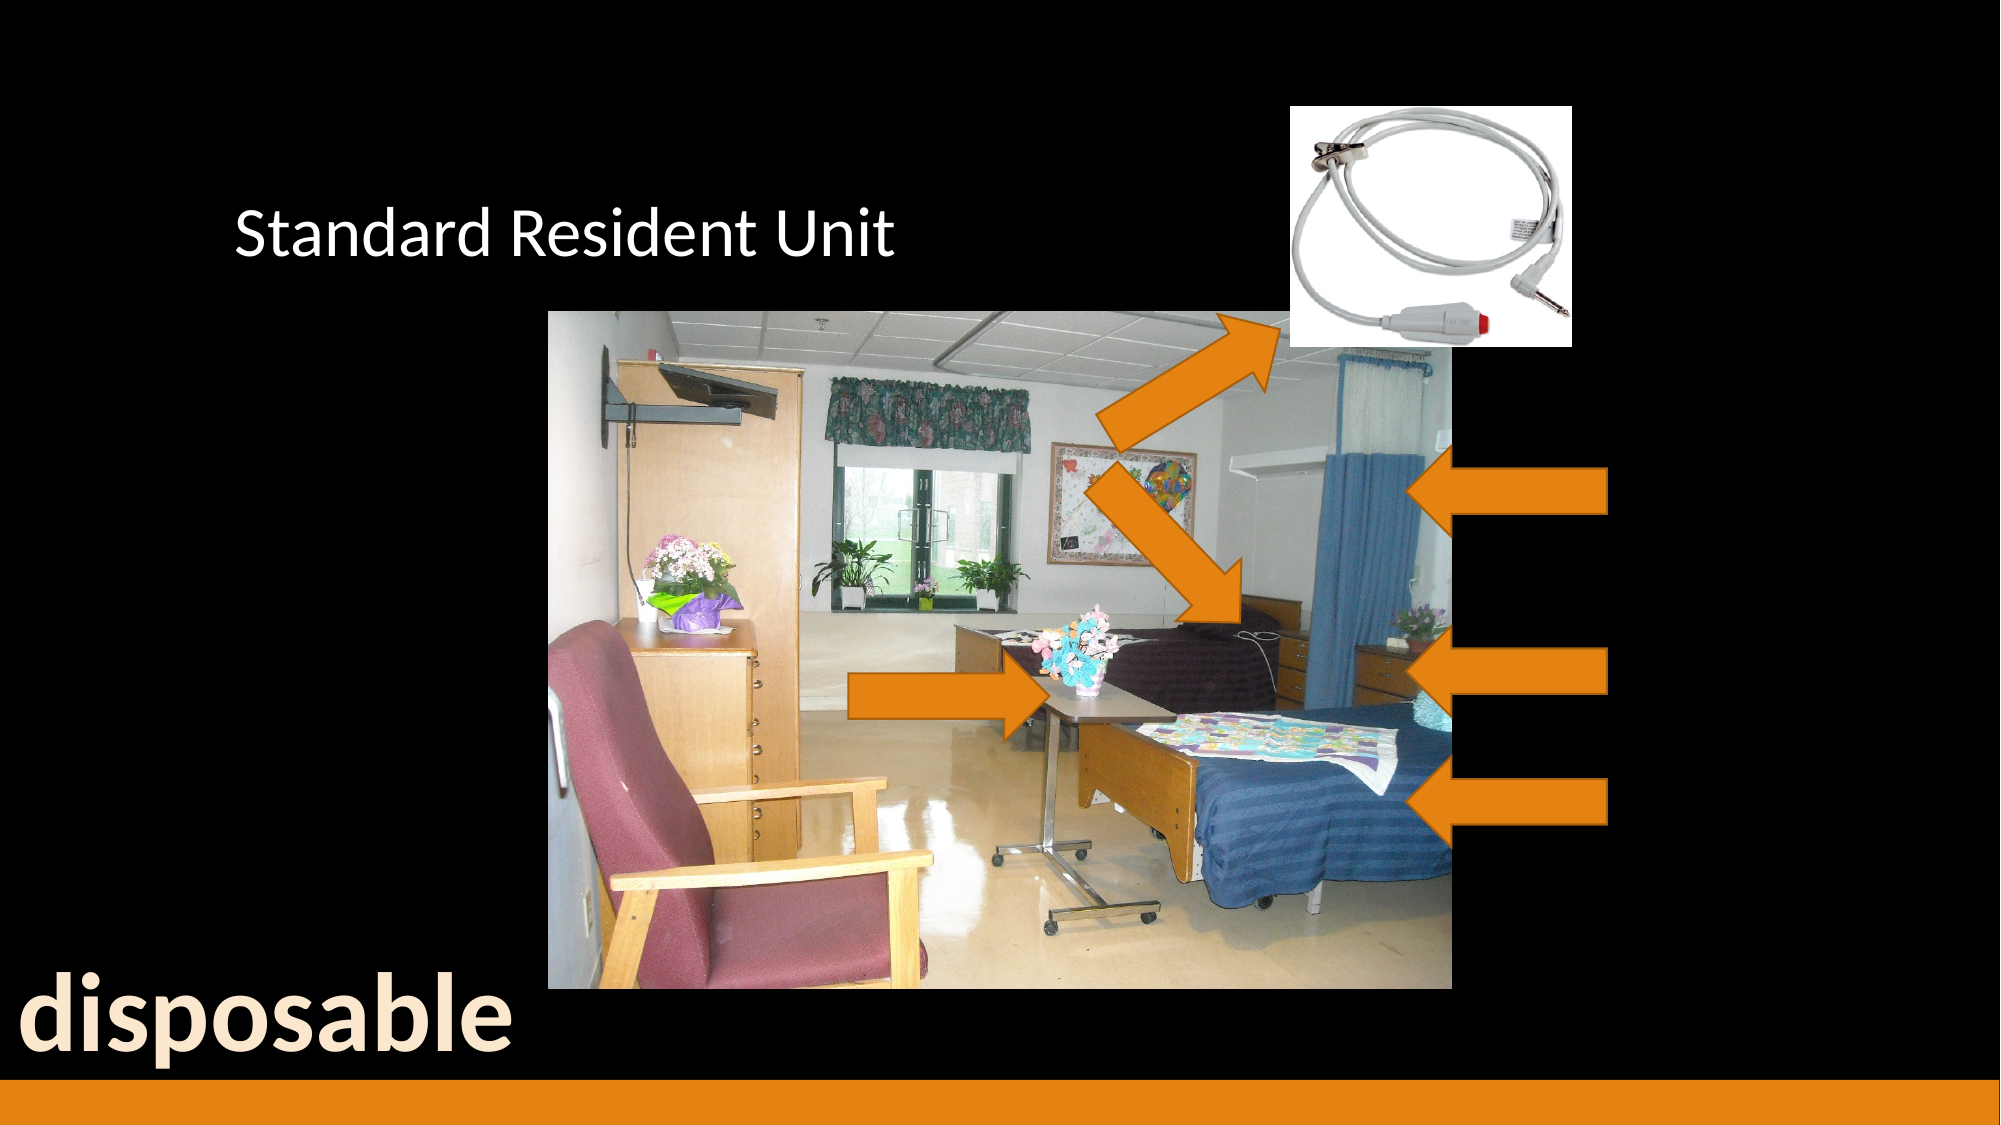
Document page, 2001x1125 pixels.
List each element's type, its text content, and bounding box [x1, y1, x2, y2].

text_box [1452, 443, 1608, 540]
text_box [1452, 753, 1608, 850]
picture [1290, 106, 1572, 347]
text_box disposable [2, 931, 532, 1082]
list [548, 311, 1452, 990]
text_box [1452, 623, 1608, 720]
title Standard Resident Unit [219, 76, 1780, 279]
